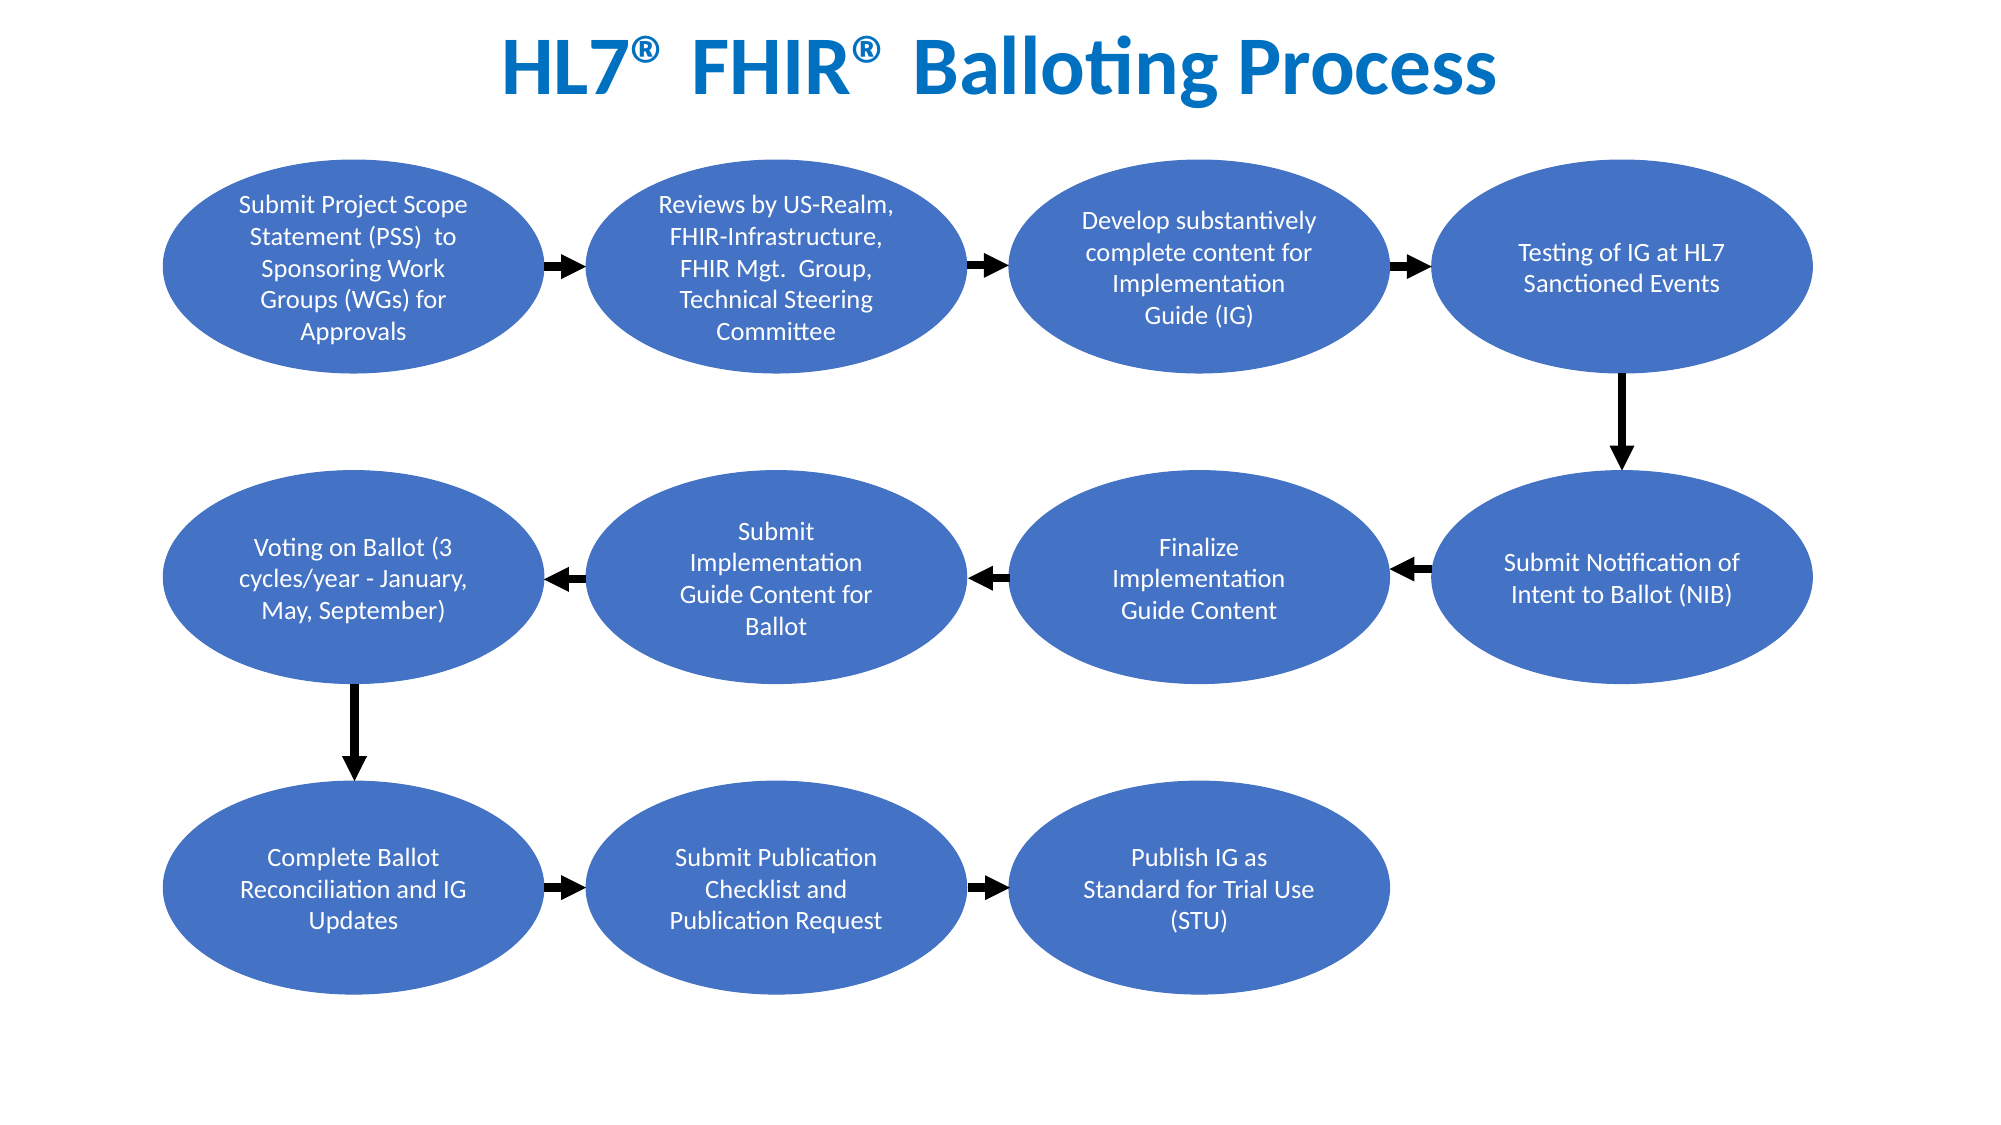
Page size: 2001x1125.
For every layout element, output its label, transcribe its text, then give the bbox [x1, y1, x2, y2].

text_box Complete Ballot Reconciliation and IG Updates [162, 780, 545, 995]
text_box Voting on Ballot (3 cycles/year - January, May, September) [162, 470, 545, 685]
text_box Finalize Implementation Guide Content [1008, 470, 1391, 685]
text_box Submit Project Scope Statement (PSS) to Sponsoring Work Groups (WGs) for Approvals [162, 159, 545, 374]
text_box Submit Implementation Guide Content for Ballot [585, 470, 968, 685]
text_box Submit Publication Checklist and Publication Request [585, 780, 968, 995]
text_box Reviews by US-Realm, FHIR-Infrastructure, FHIR Mgt. Group, Technical Steering Committee [585, 159, 968, 374]
text_box Submit Notification of Intent to Ballot (NIB) [1431, 470, 1813, 685]
text_box HL7® FHIR® Balloting Process [414, 2, 1586, 120]
text_box Develop substantively complete content for Implementation Guide (IG) [1008, 159, 1390, 374]
text_box Testing of IG at HL7 Sanctioned Events [1431, 159, 1813, 374]
text_box Publish IG as Standard for Trial Use (STU) [1008, 780, 1391, 995]
